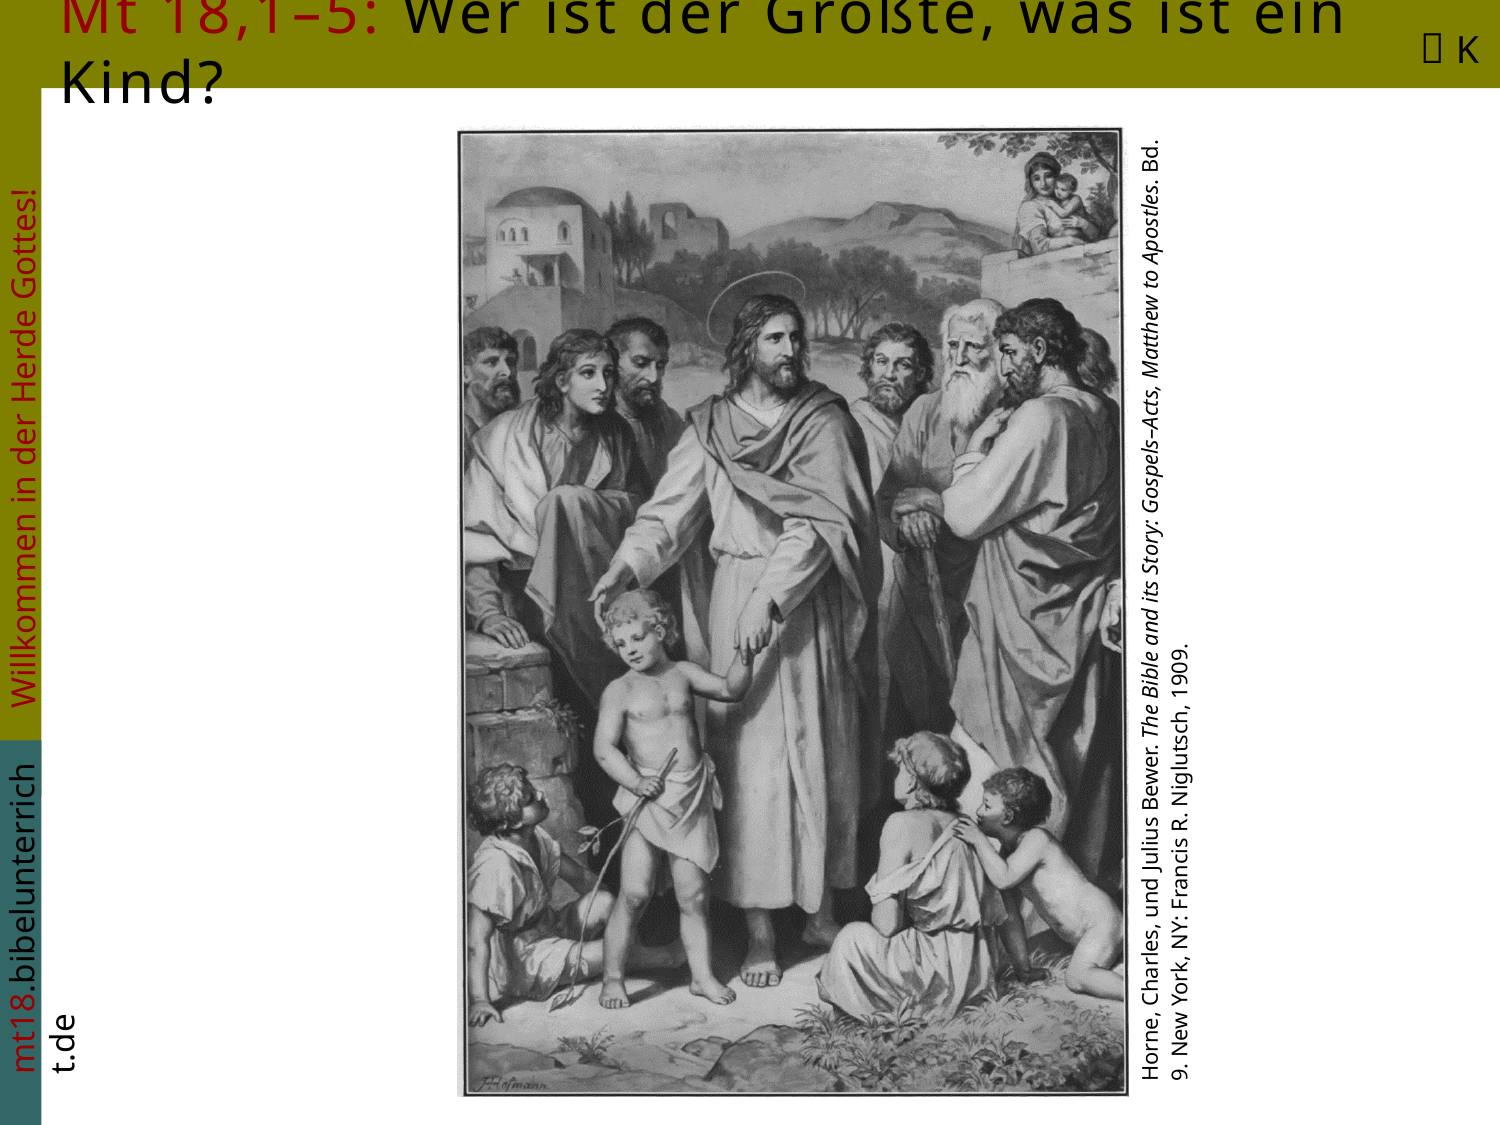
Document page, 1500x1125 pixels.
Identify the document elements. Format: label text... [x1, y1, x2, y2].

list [457, 125, 1129, 1097]
text_box  K [1364, 14, 1494, 80]
title Mt 18,1–5: Wer ist der Größte, was ist ein Kind? [59, 7, 1397, 83]
text_box Horne, Charles, und Julius Bewer. The Bible and its Story: Gospels–Acts, Matthew to Apostles. Bd. 9. New York, NY: Francis R. Niglutsch, 1909. [1128, 122, 1200, 1097]
